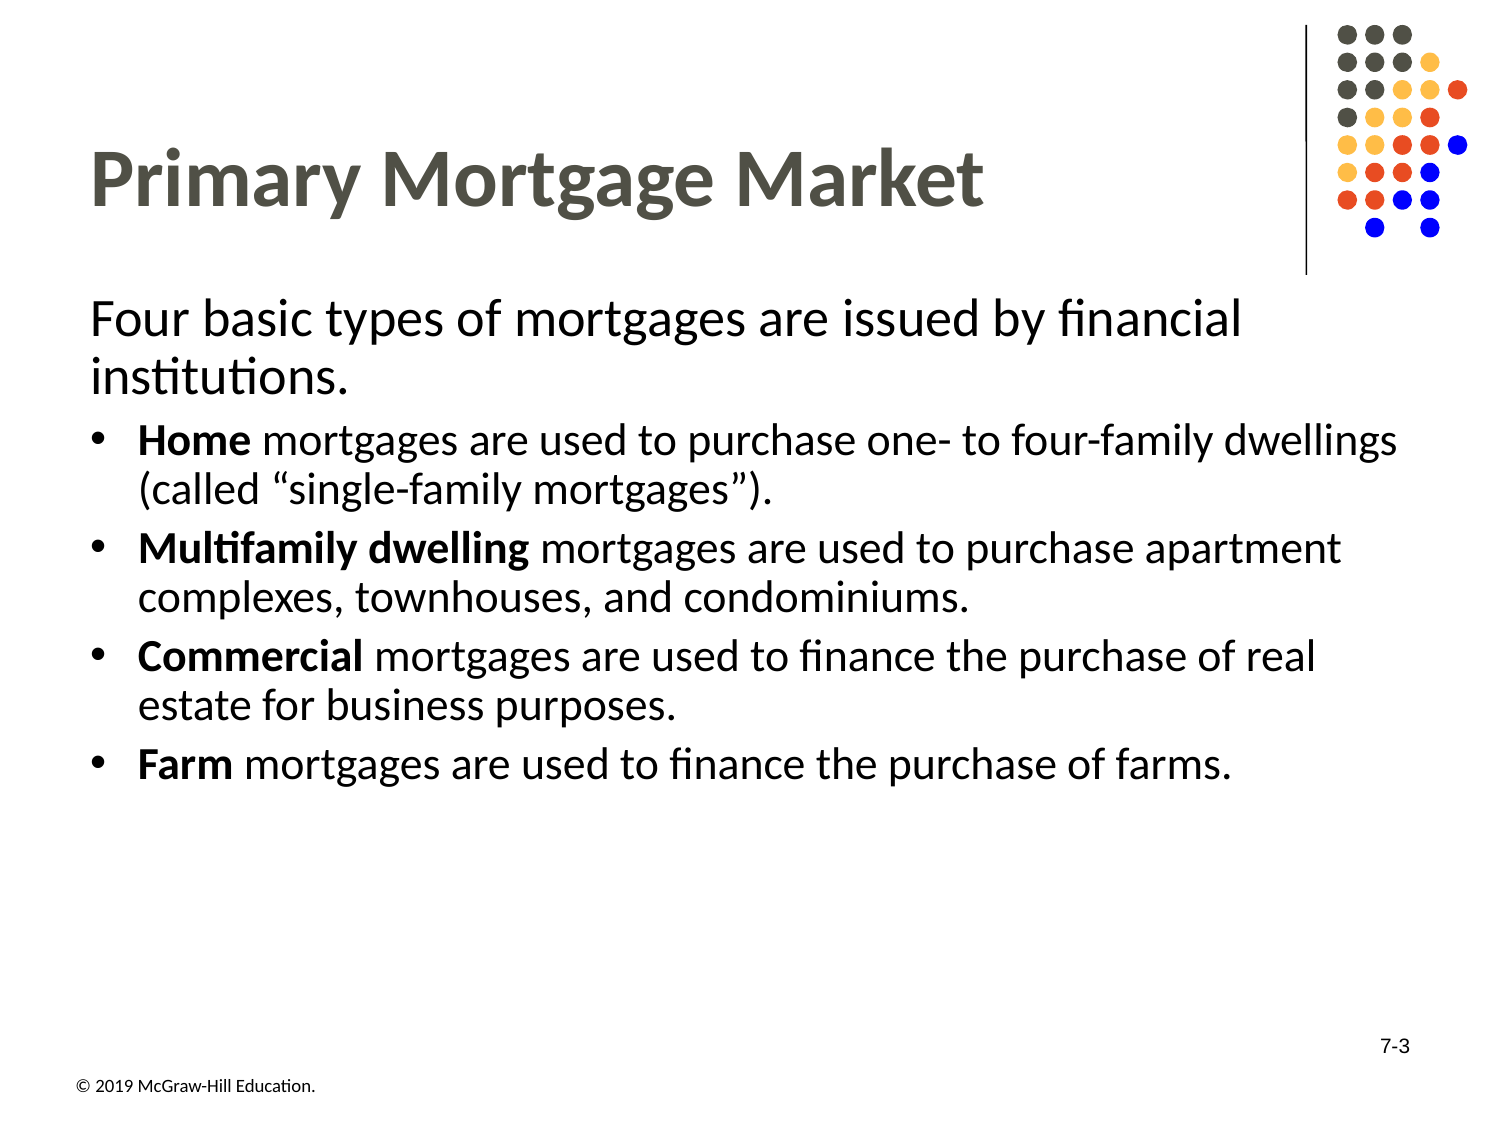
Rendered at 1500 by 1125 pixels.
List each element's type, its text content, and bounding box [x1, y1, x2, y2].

title Primary Mortgage Market [75, 96, 1313, 250]
list Four basic types of mortgages are issued by financial institutions. Home mortgages are used to purchase one- to four-family dwellings (called “single-family mortgages”). Multifamily dwelling mortgages are used to purchase apartment complexes, townhouses, and condominiums. Commercial mortgages are used to finance the purchase of real estate for business purposes. Farm mortgages are used to finance the purchase of farms. [75, 282, 1425, 838]
slide_number 7-3 [1074, 1025, 1425, 1100]
